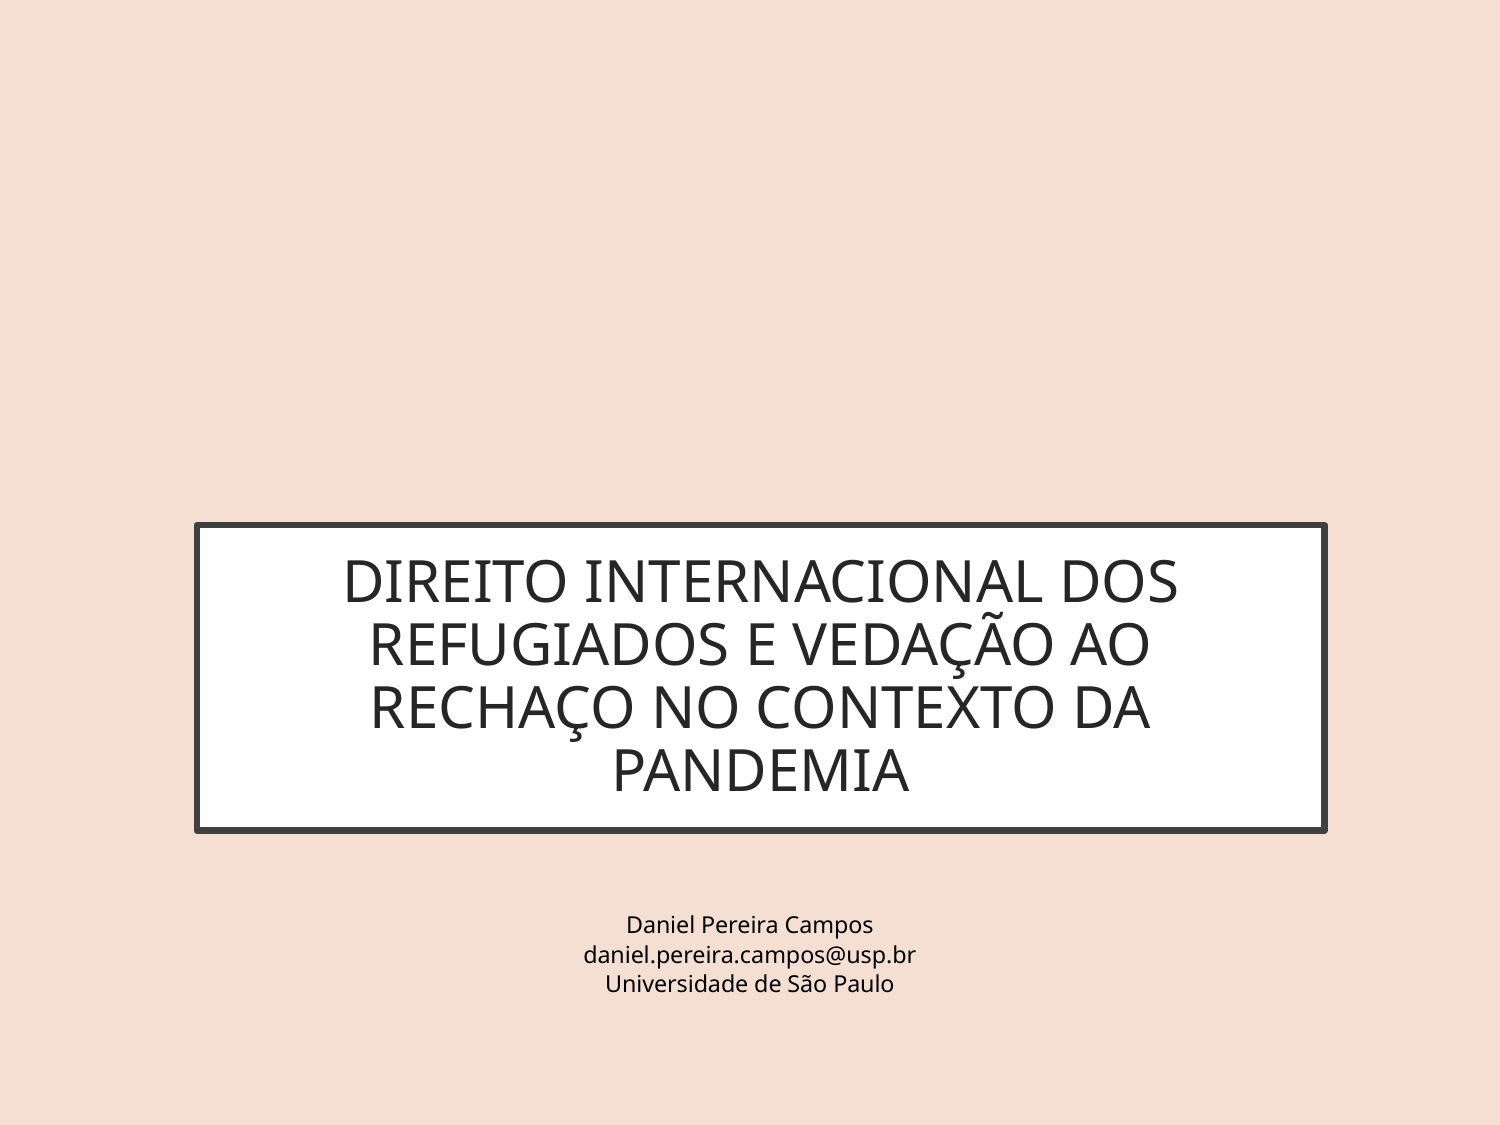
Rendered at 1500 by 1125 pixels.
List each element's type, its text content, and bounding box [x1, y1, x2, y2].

text_box DIREITO INTERNACIONAL DOS REFUGIADOS E VEDAÇÃO AO RECHAÇO NO CONTEXTO DA PANDEMIA [196, 524, 1325, 831]
text_box Daniel Pereira Campos daniel.pereira.campos@usp.br Universidade de São Paulo [331, 881, 1169, 1006]
